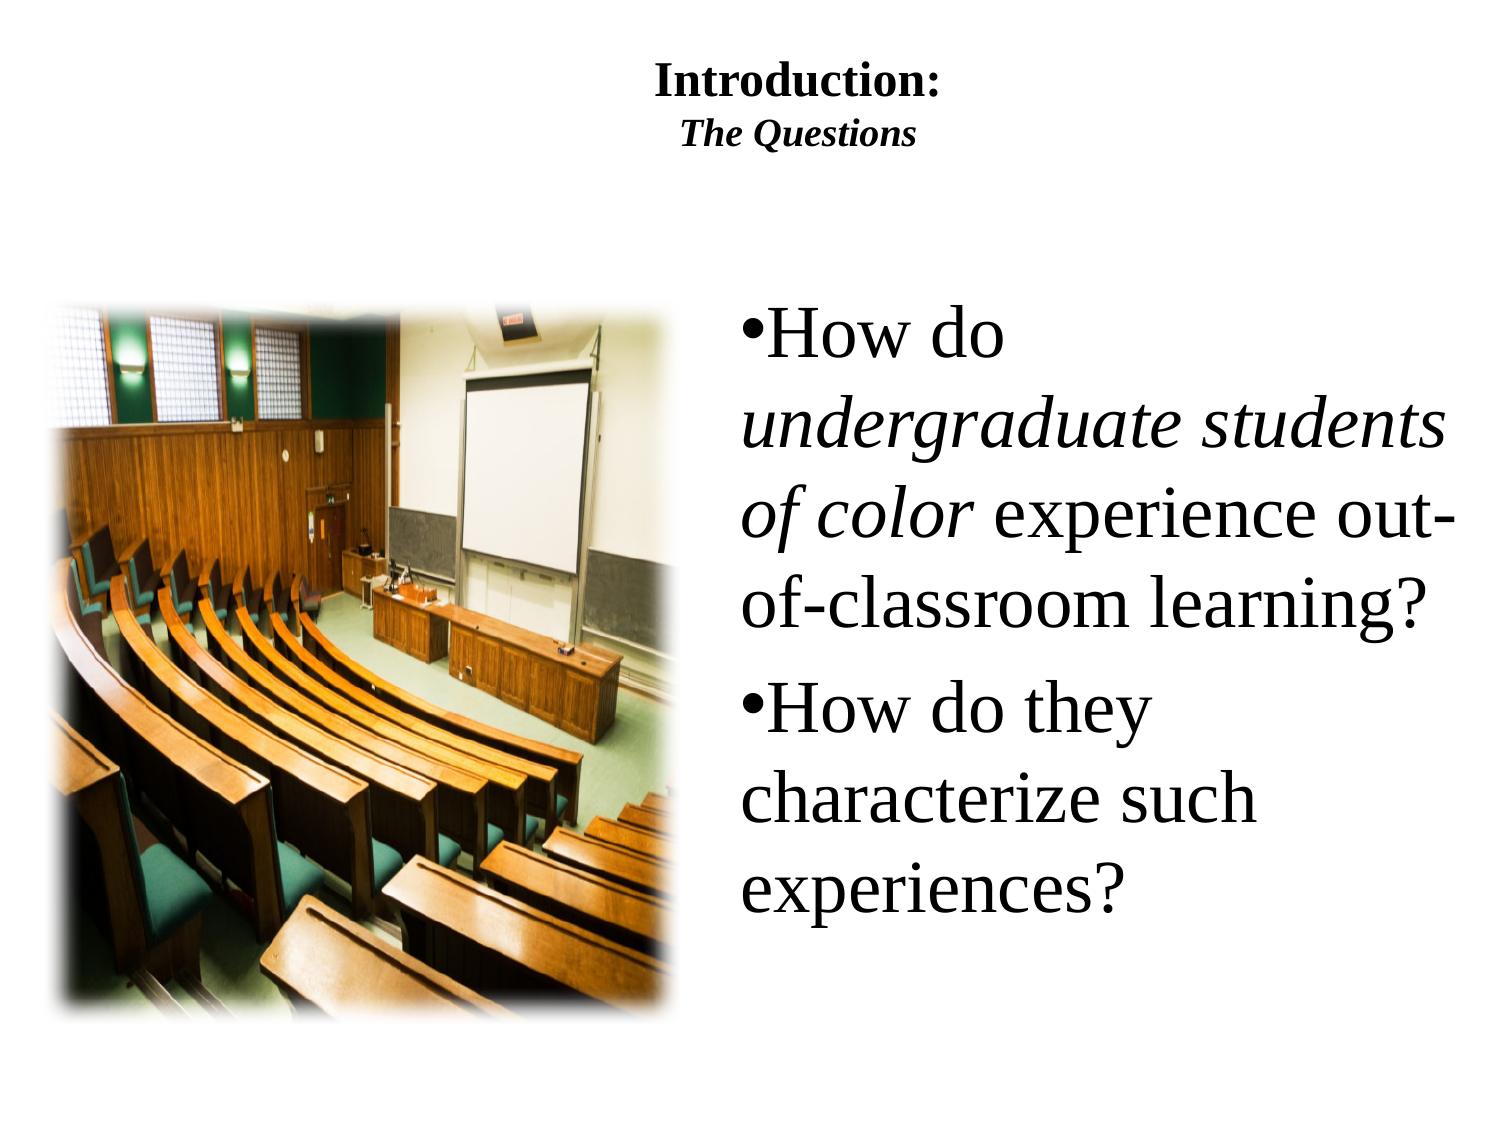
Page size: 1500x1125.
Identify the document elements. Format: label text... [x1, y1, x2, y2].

picture [43, 299, 681, 1026]
list How do undergraduate students of color experience out-of-classroom learning? How do they characterize such experiences? [725, 275, 1475, 1075]
title Introduction: The Questions [135, 37, 1461, 163]
